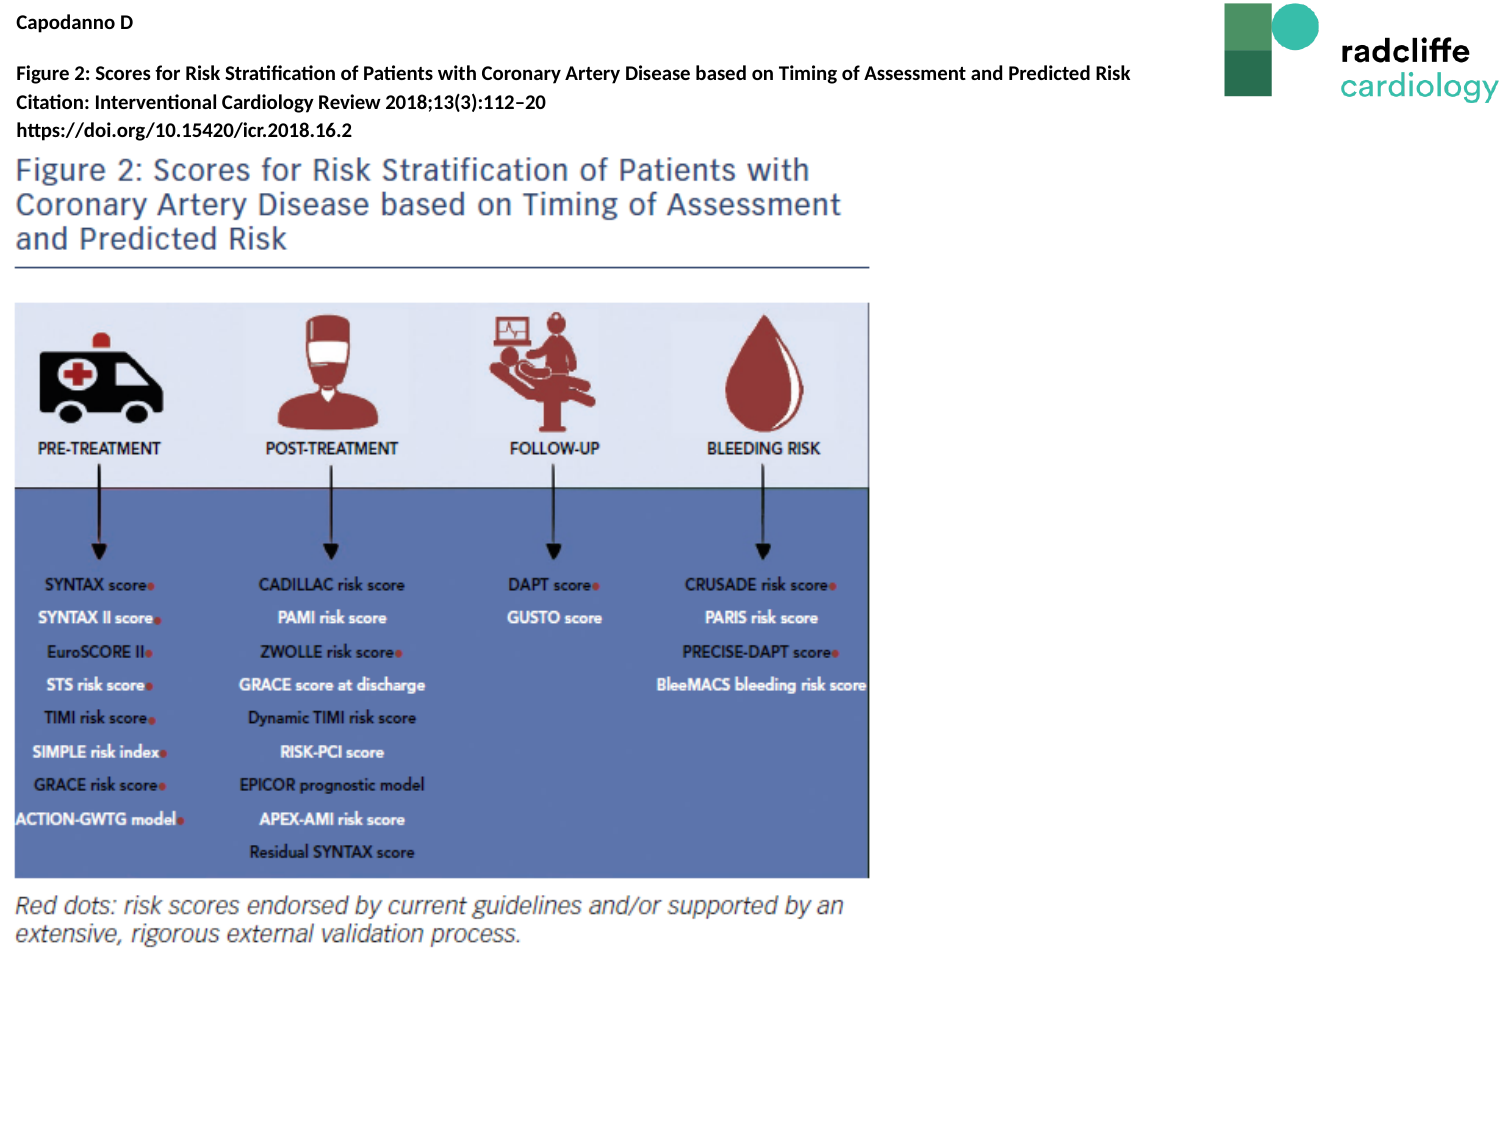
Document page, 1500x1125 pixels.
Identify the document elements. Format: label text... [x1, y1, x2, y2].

text_box Figure 2: Scores for Risk Stratification of Patients with Coronary Artery Disease based on Timing of Assessment and Predicted Risk [1, 51, 1224, 81]
text_box Citation: Interventional Cardiology Review 2018;13(3):112–20 [1, 81, 1500, 109]
text_box https://doi.org/10.15420/icr.2018.16.2 [1, 109, 1500, 150]
picture [1224, 1, 1499, 104]
picture [1, 141, 879, 966]
text_box Capodanno D [1, 1, 939, 42]
